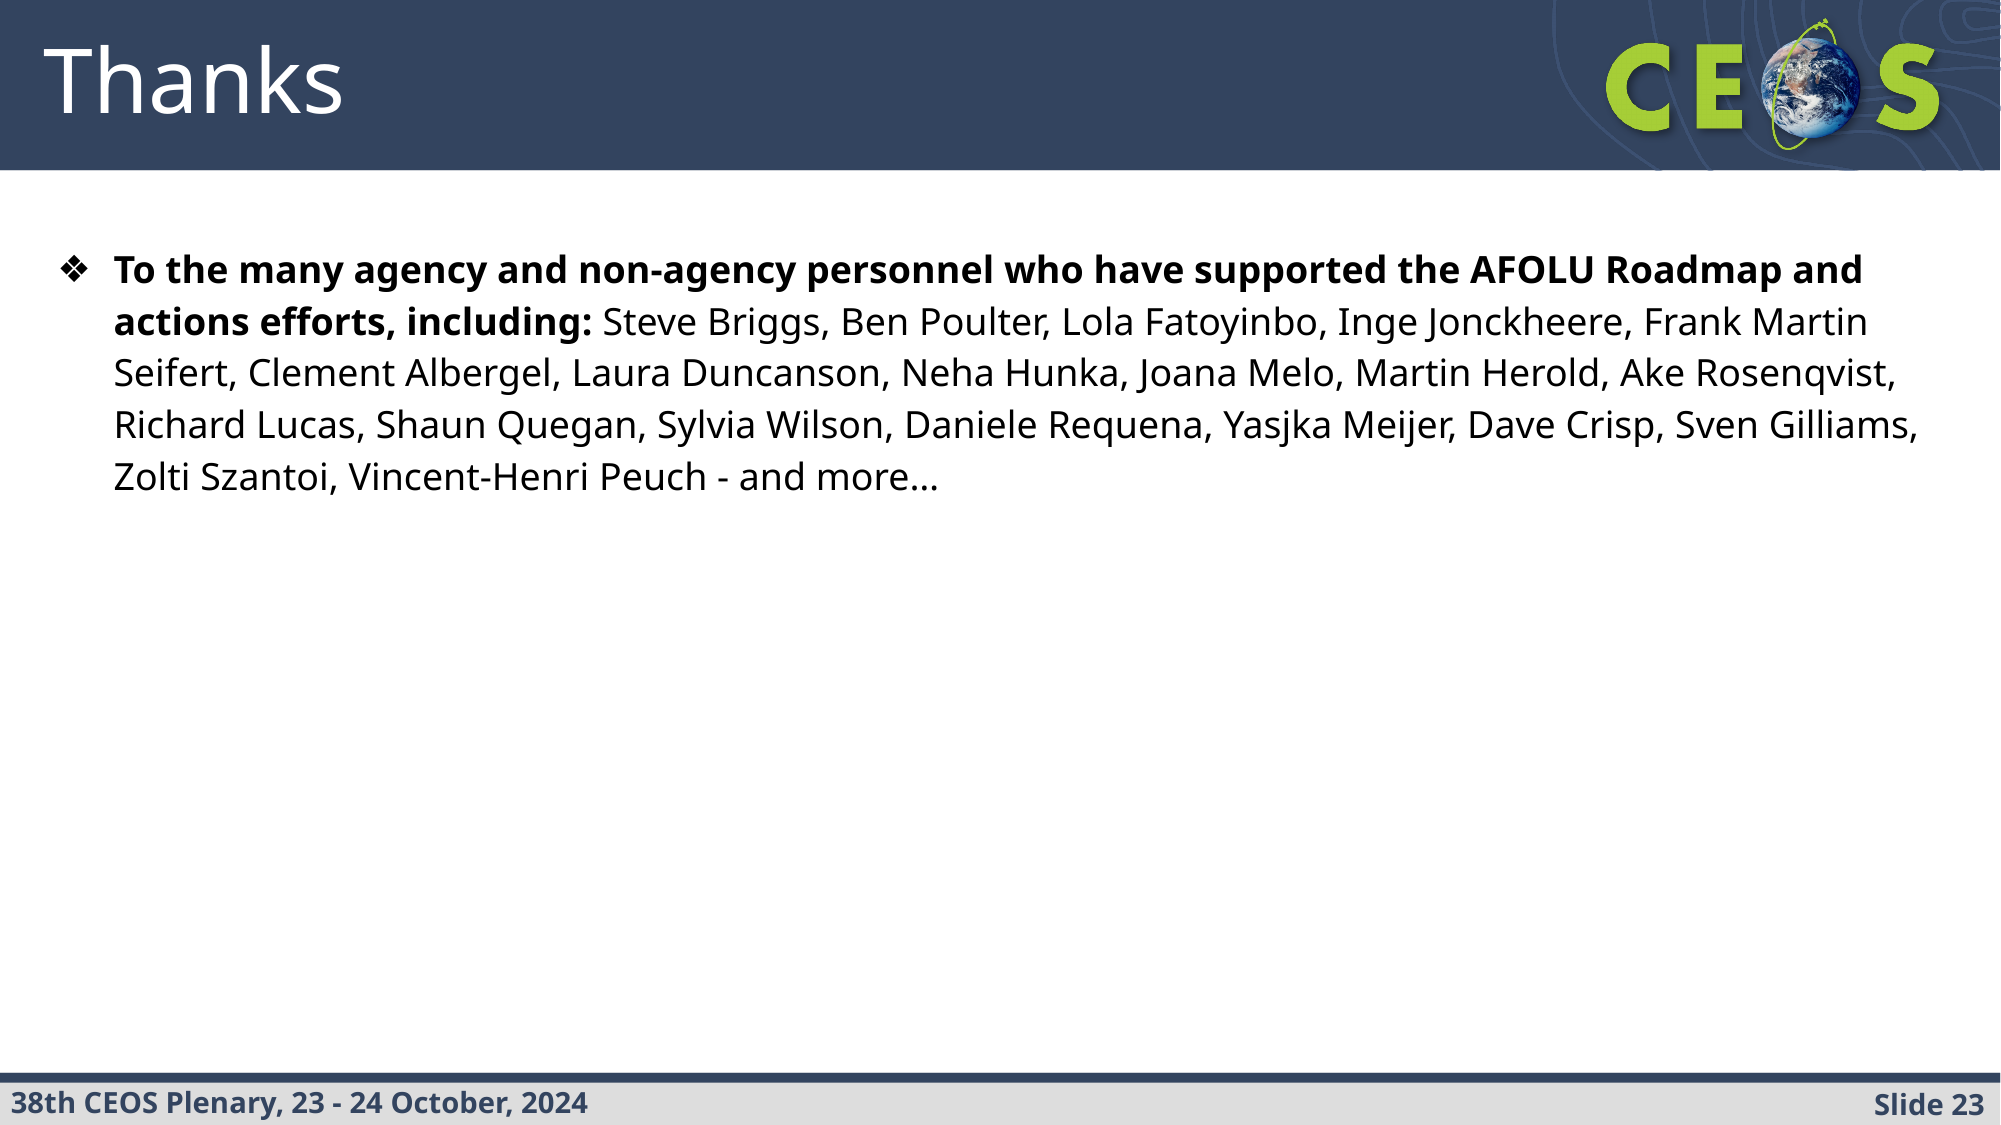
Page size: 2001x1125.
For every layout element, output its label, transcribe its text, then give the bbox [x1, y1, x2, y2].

title Thanks [28, 28, 1618, 157]
list To the many agency and non-agency personnel who have supported the AFOLU Roadmap and actions efforts, including: Steve Briggs, Ben Poulter, Lola Fatoyinbo, Inge Jonckheere, Frank Martin Seifert, Clement Albergel, Laura Duncanson, Neha Hunka, Joana Melo, Martin Herold, Ake Rosenqvist, Richard Lucas, Shaun Quegan, Sylvia Wilson, Daniele Requena, Yasjka Meijer, Dave Crisp, Sven Gilliams, Zolti Szantoi, Vincent-Henri Peuch - and more… [23, 231, 1947, 1125]
picture [1606, 18, 1939, 150]
